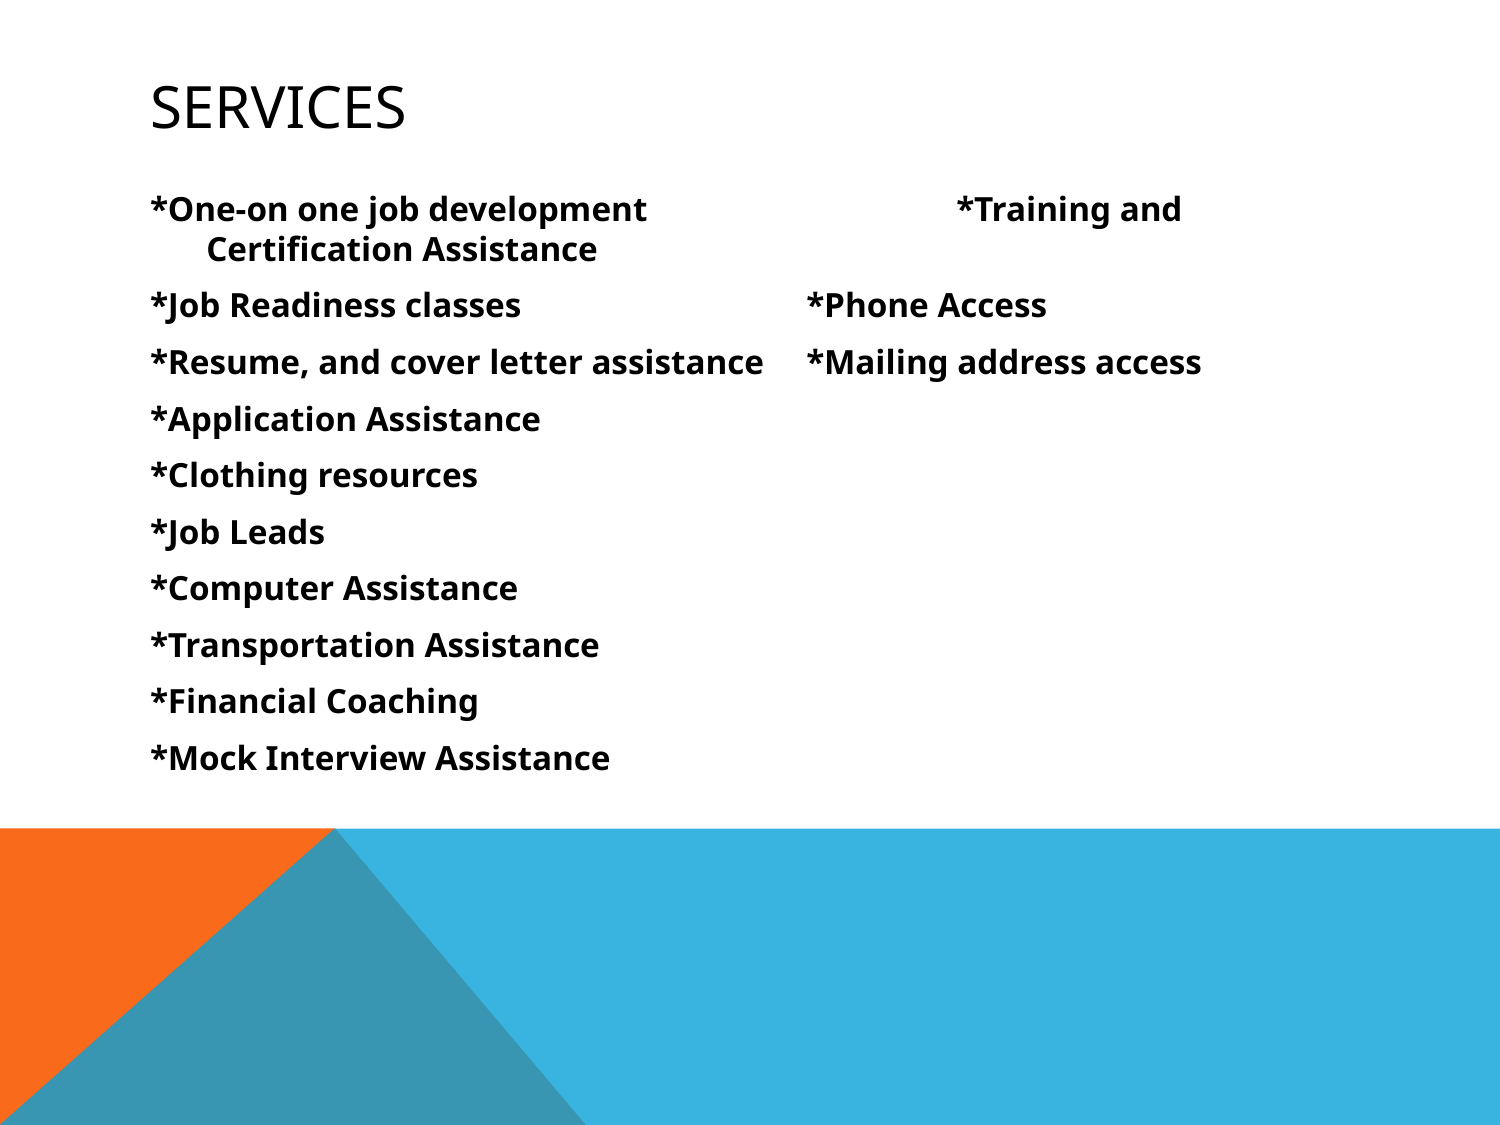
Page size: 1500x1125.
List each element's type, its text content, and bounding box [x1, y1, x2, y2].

list *One-on one job development *Training and Certification Assistance *Job Readiness classes *Phone Access *Resume, and cover letter assistance *Mailing address access *Application Assistance *Clothing resources *Job Leads *Computer Assistance *Transportation Assistance *Financial Coaching *Mock Interview Assistance [135, 180, 1369, 768]
title Services [135, 60, 1369, 150]
